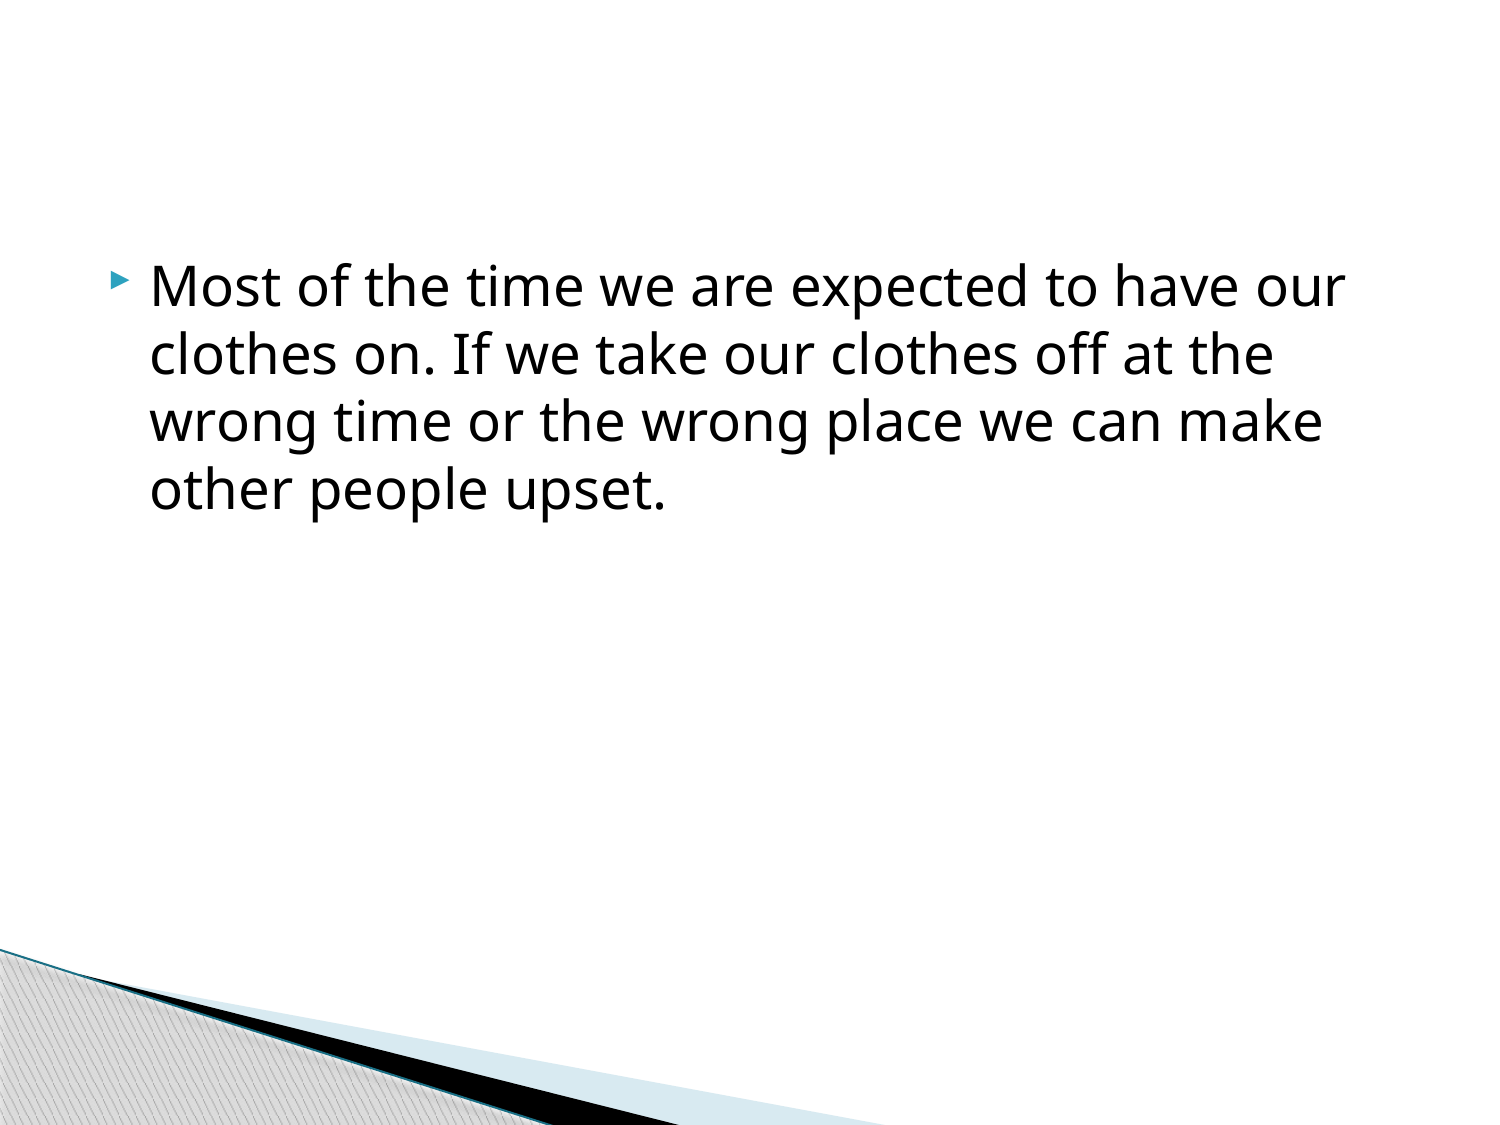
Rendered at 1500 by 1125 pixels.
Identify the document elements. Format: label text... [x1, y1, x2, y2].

list Most of the time we are expected to have our clothes on. If we take our clothes off at the wrong time or the wrong place we can make other people upset. [75, 243, 1425, 986]
